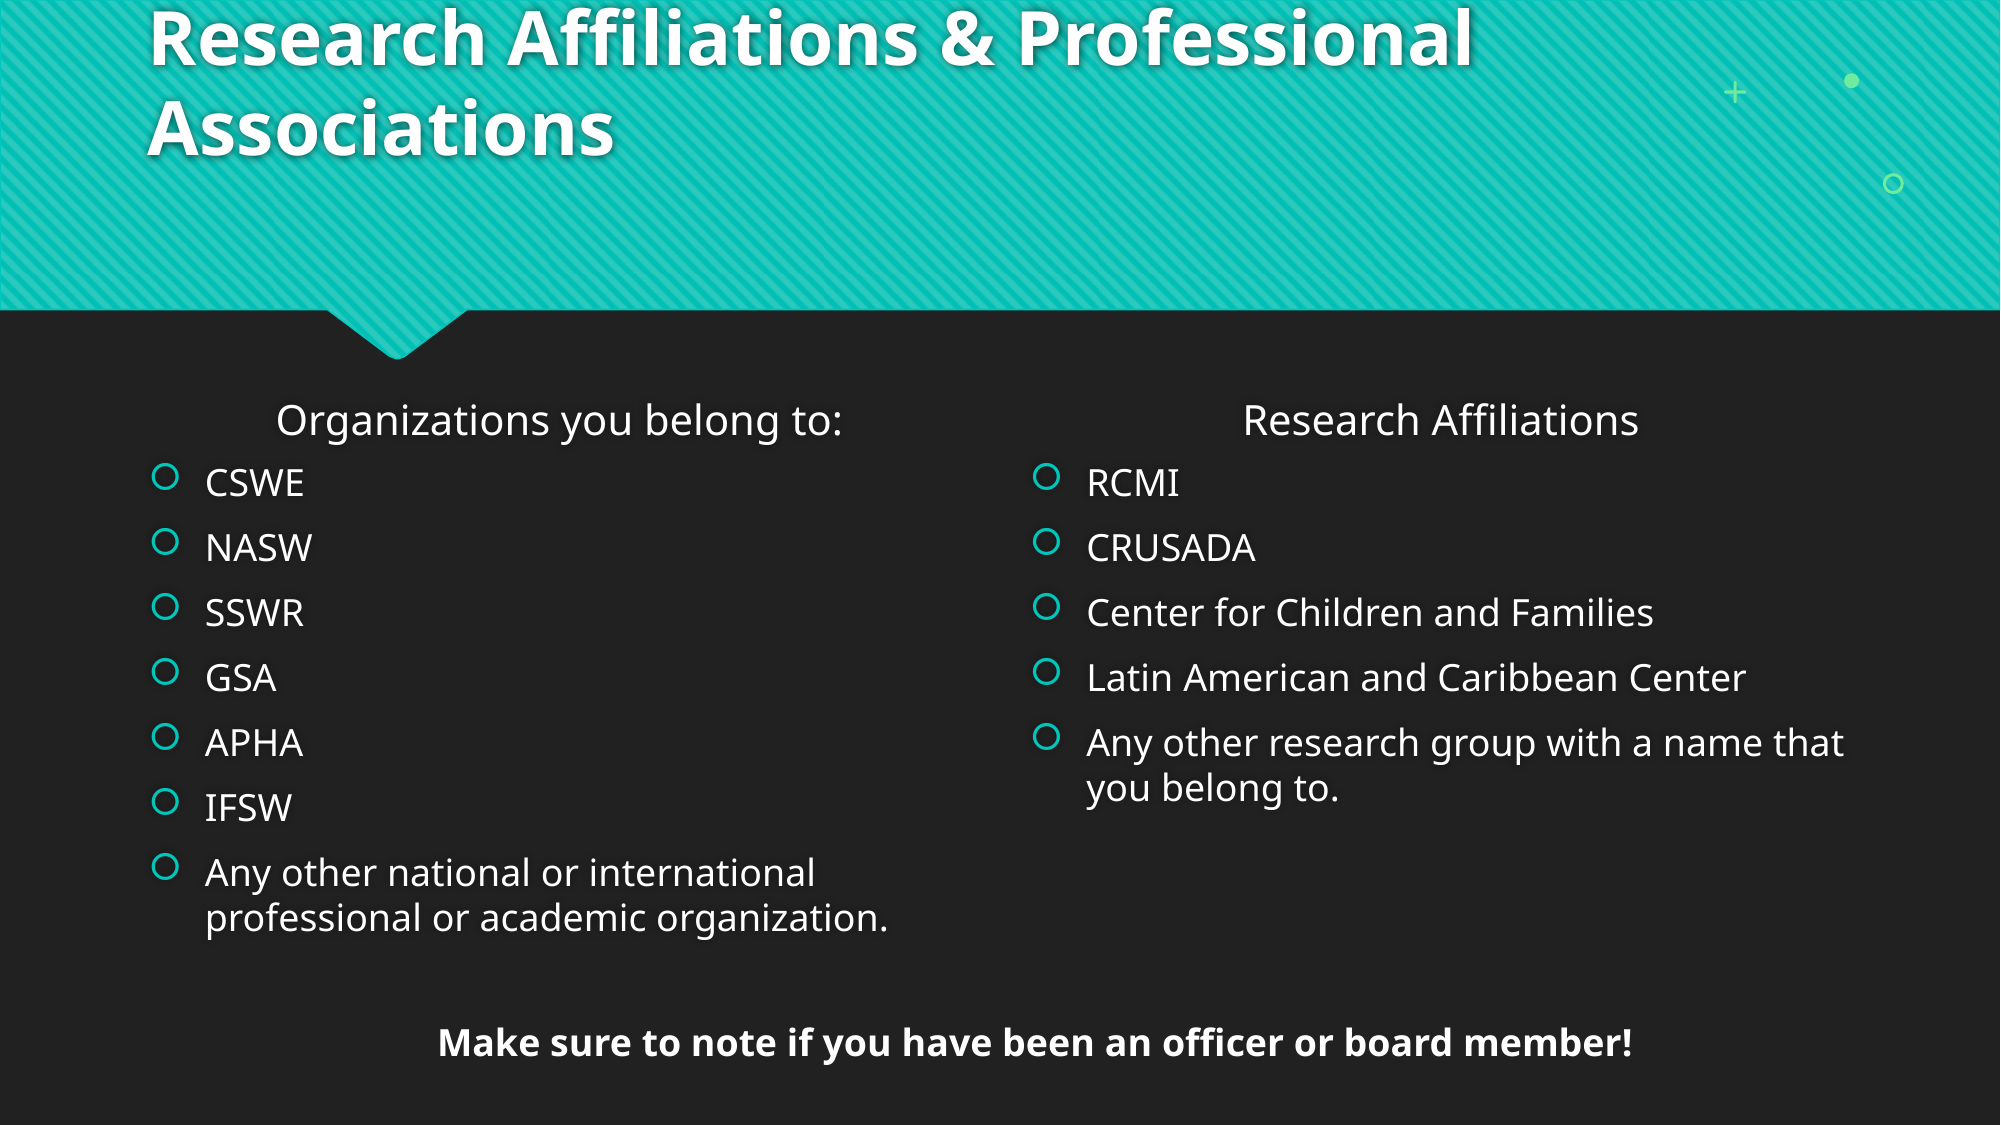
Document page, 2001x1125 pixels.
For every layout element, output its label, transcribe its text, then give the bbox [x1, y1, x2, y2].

list RCMI CRUSADA Center for Children and Families Latin American and Caribbean Center Any other research group with a name that you belong to. [1014, 451, 1868, 962]
list Organizations you belong to: [133, 356, 985, 445]
title Research Affiliations & Professional Associations [132, 19, 1868, 179]
text_box Make sure to note if you have been an officer or board member! [422, 1011, 1649, 1071]
list CSWE NASW SSWR GSA APHA IFSW Any other national or international professional or academic organization. [133, 451, 985, 962]
list Research Affiliations [1014, 356, 1868, 445]
